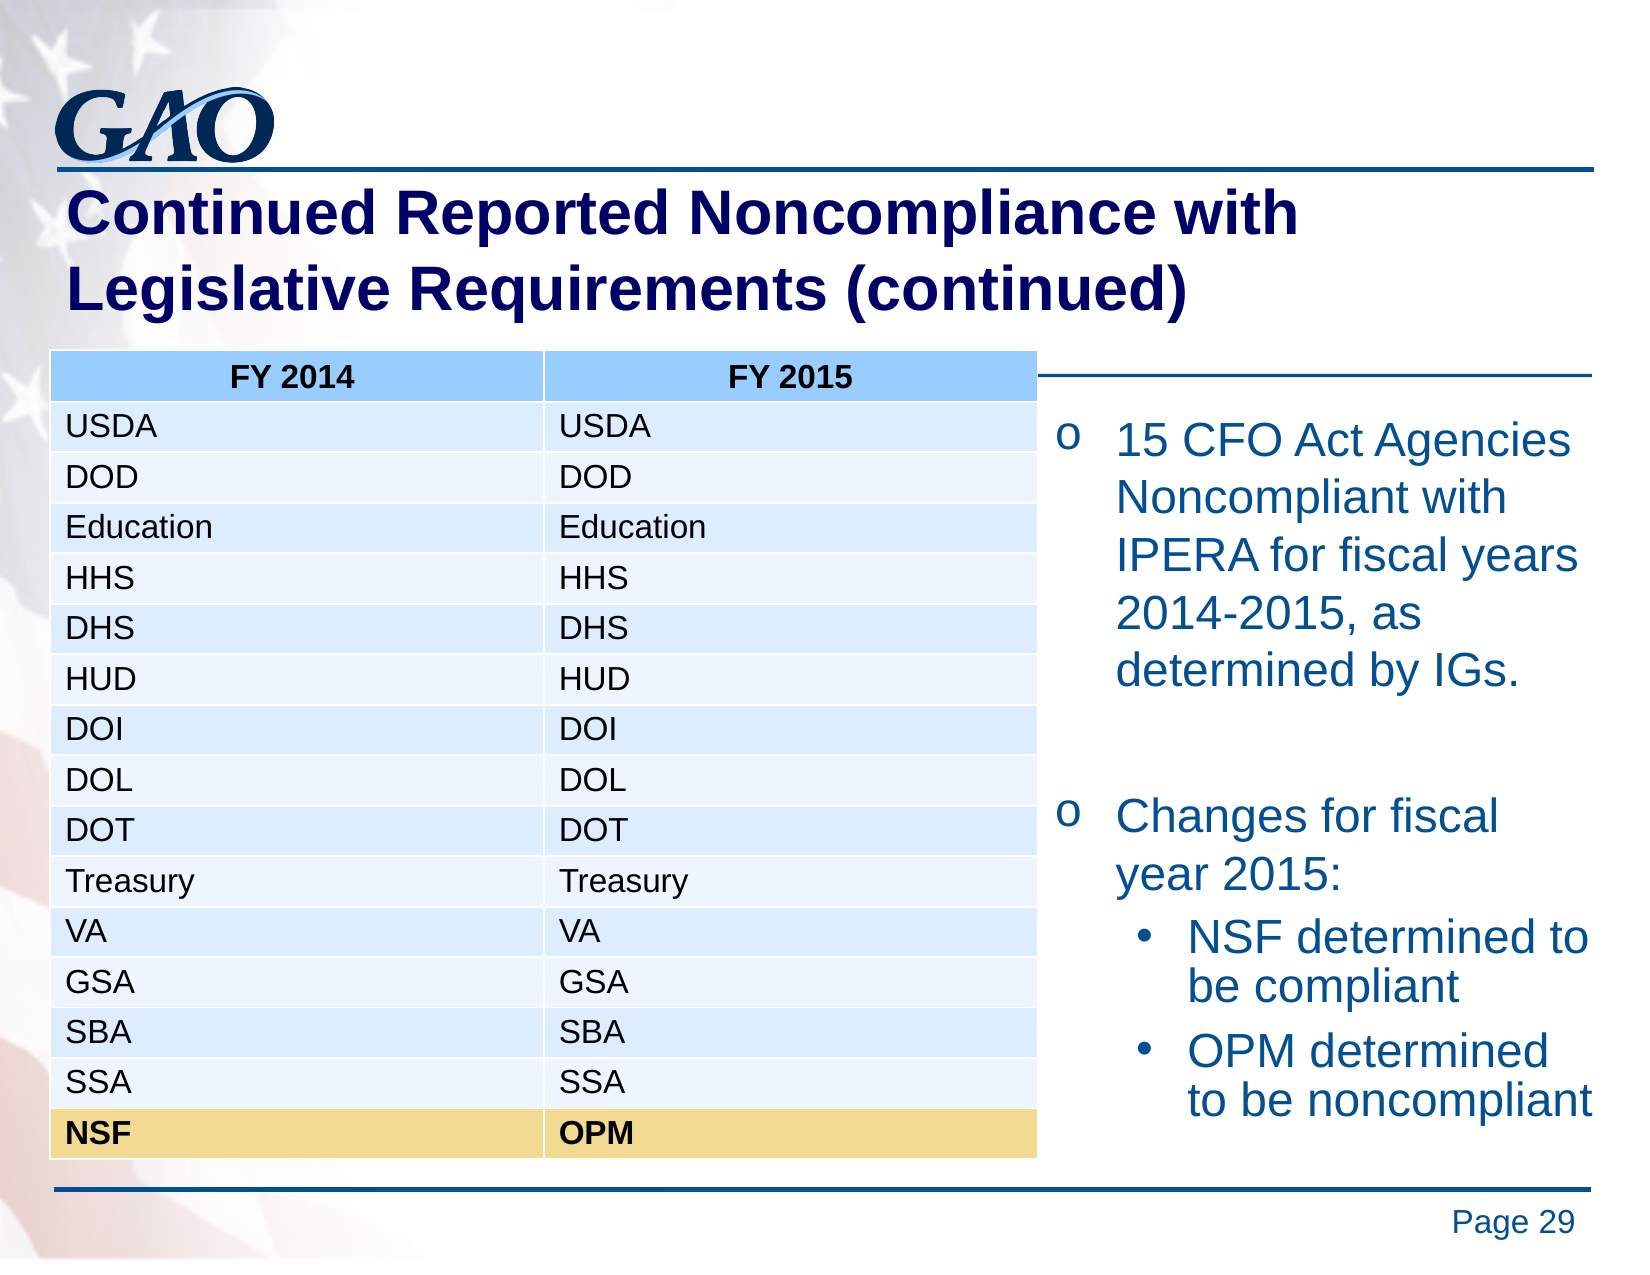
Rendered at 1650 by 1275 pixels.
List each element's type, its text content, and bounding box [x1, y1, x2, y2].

table_header FY 2015 [545, 351, 1037, 401]
slide_number Page 29 [1207, 1191, 1593, 1250]
table_cell HUD [545, 655, 1037, 704]
table_cell DOL [51, 756, 543, 805]
table_cell DOT [51, 807, 543, 855]
table_cell OPM [545, 1109, 1037, 1158]
table_cell DHS [545, 605, 1037, 653]
table_cell DOD [545, 453, 1037, 502]
table_cell NSF [51, 1109, 543, 1158]
table_cell Education [51, 504, 543, 552]
table_cell VA [545, 908, 1037, 956]
text_box 15 CFO Act Agencies Noncompliant with IPERA for fiscal years 2014-2015, as determined by IGs. Changes for fiscal year 2015: NSF determined to be compliant OPM determined to be noncompliant [1037, 399, 1613, 1175]
table_cell HHS [51, 554, 543, 603]
table_cell DOL [545, 756, 1037, 805]
table_header FY 2014 [51, 351, 543, 401]
table_cell USDA [545, 403, 1037, 451]
table_cell DHS [51, 605, 543, 653]
table_cell SBA [51, 1008, 543, 1057]
table_cell VA [51, 908, 543, 956]
table_cell Education [545, 504, 1037, 552]
table_cell DOT [545, 807, 1037, 855]
table_cell Treasury [51, 857, 543, 906]
table_cell HUD [51, 655, 543, 704]
table_cell DOI [545, 706, 1037, 754]
table_cell SSA [545, 1059, 1037, 1108]
table_cell DOD [51, 453, 543, 502]
table_cell Treasury [545, 857, 1037, 906]
picture [0, 0, 1650, 1275]
table_cell GSA [51, 958, 543, 1007]
table_cell HHS [545, 554, 1037, 603]
table_cell USDA [51, 403, 543, 451]
table_cell SBA [545, 1008, 1037, 1057]
table_cell GSA [545, 958, 1037, 1007]
table_cell SSA [51, 1059, 543, 1108]
title Continued Reported Noncompliance with Legislative Requirements (continued) [50, 162, 1588, 332]
table_cell DOI [51, 706, 543, 754]
